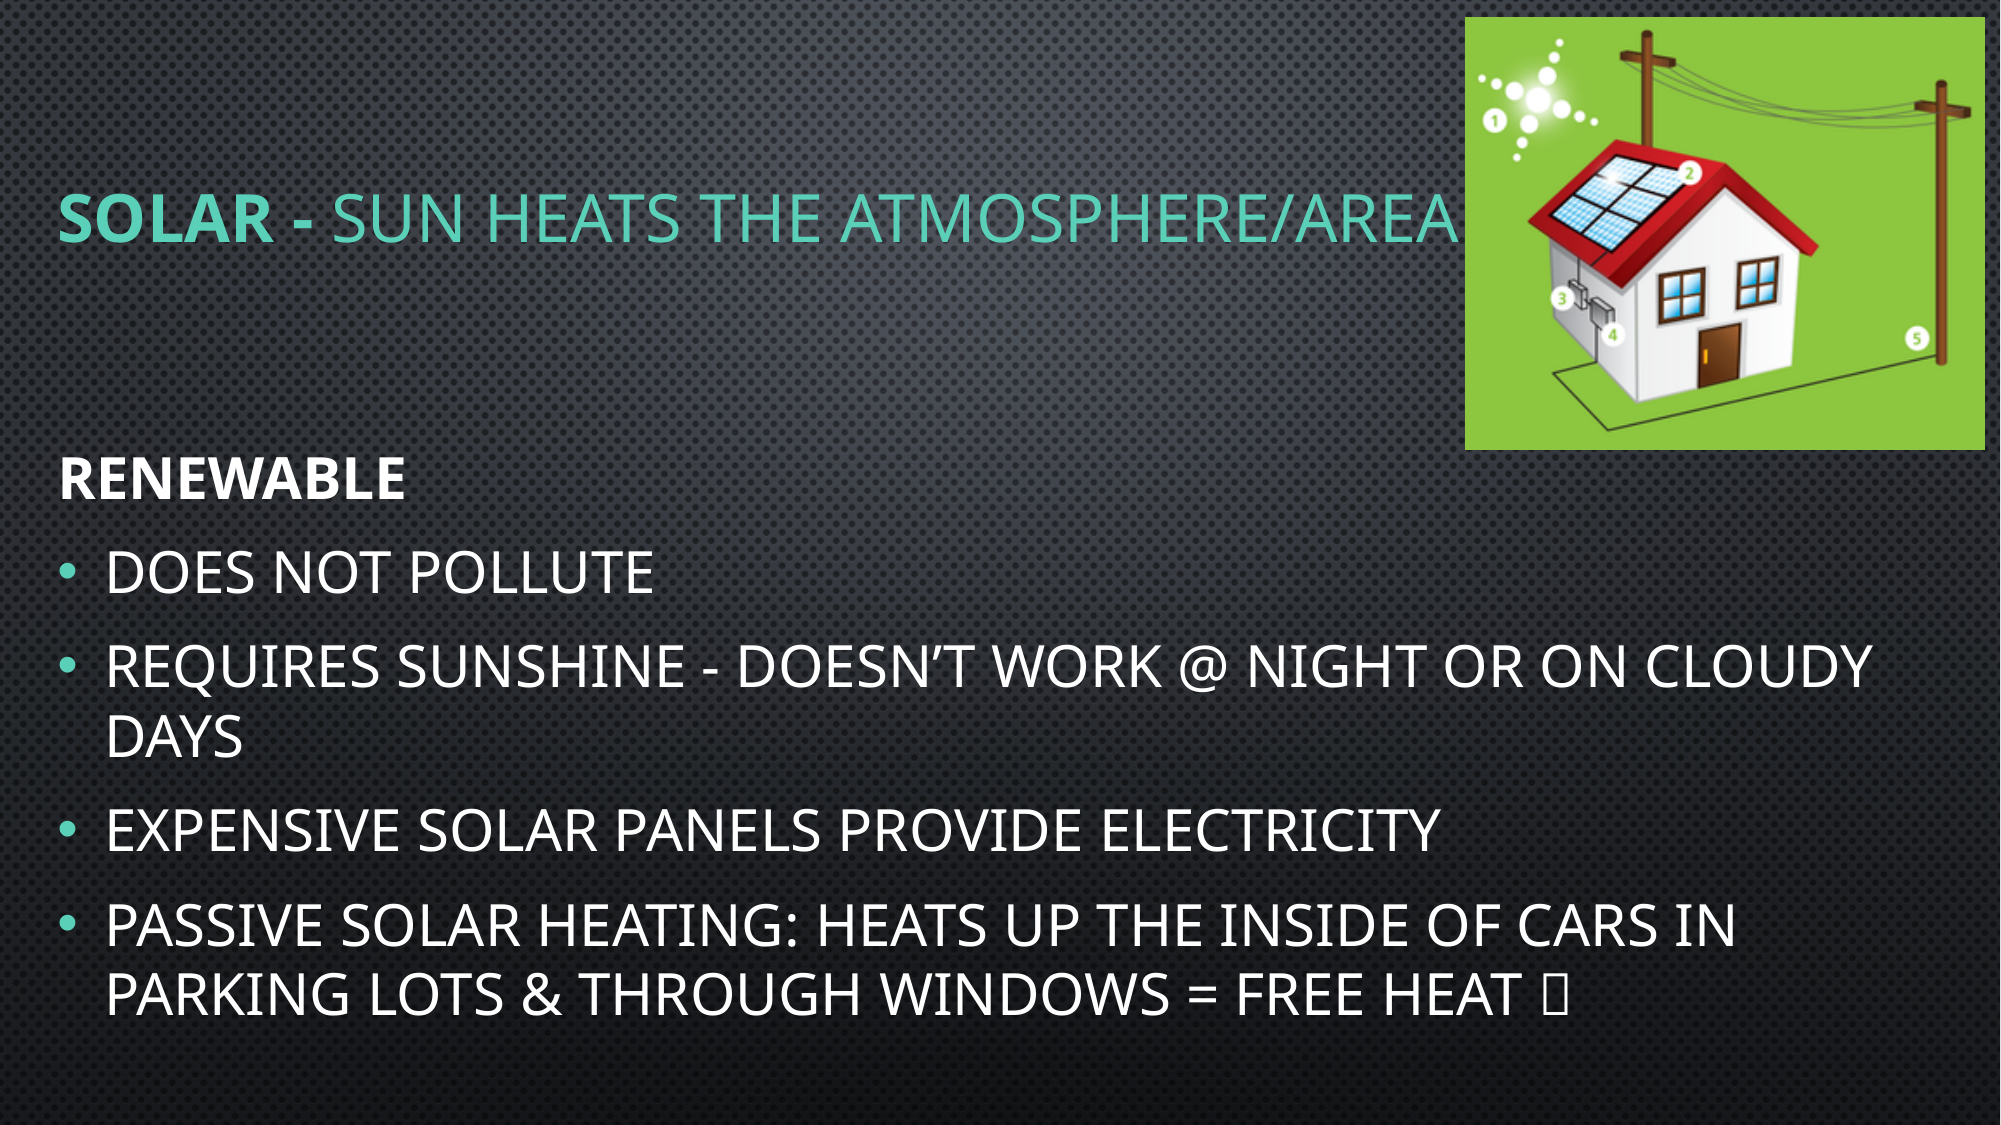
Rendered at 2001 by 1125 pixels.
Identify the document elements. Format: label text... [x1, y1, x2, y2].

list Renewable Does not pollute Requires sunshine - doesn’t work @ night or on cloudy days Expensive solar panels provide electricity Passive solar heating: Heats up the inside of cars in parking lots & through windows = free heat  [42, 437, 1974, 1102]
picture [1465, 17, 1985, 451]
title Solar - sun heats the atmosphere/area [42, 99, 1465, 413]
